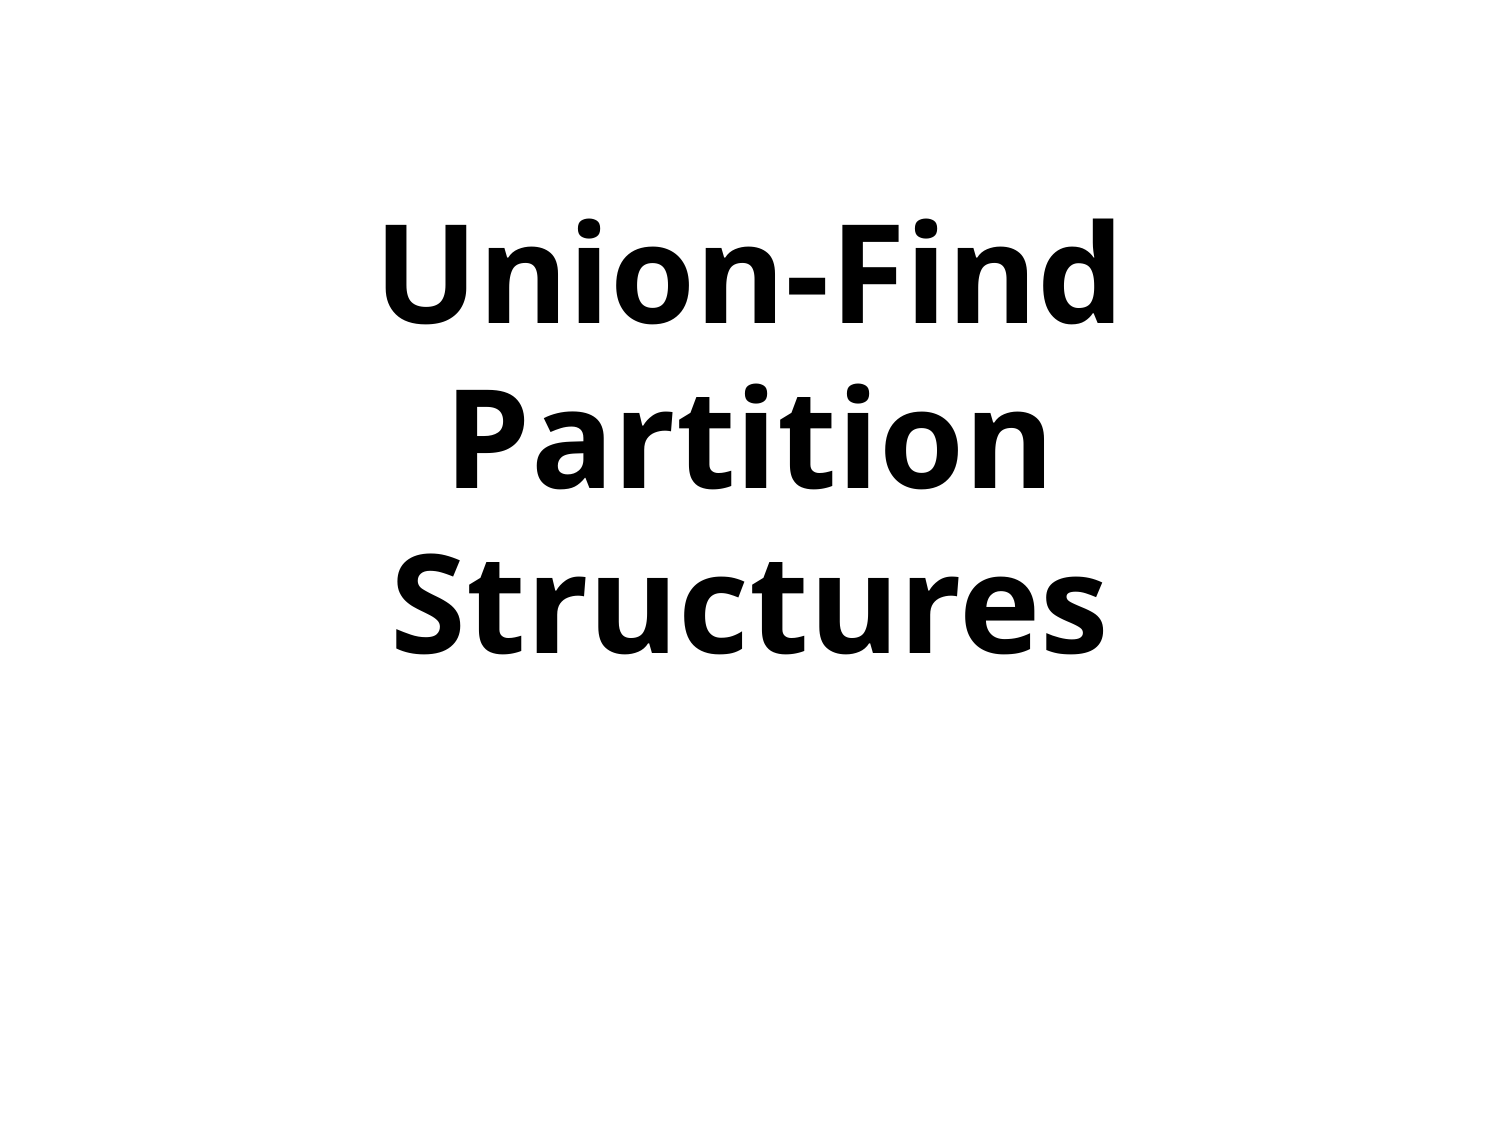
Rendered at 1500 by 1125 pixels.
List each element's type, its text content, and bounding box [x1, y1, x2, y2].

title Union-Find Partition Structures [75, 340, 1425, 528]
